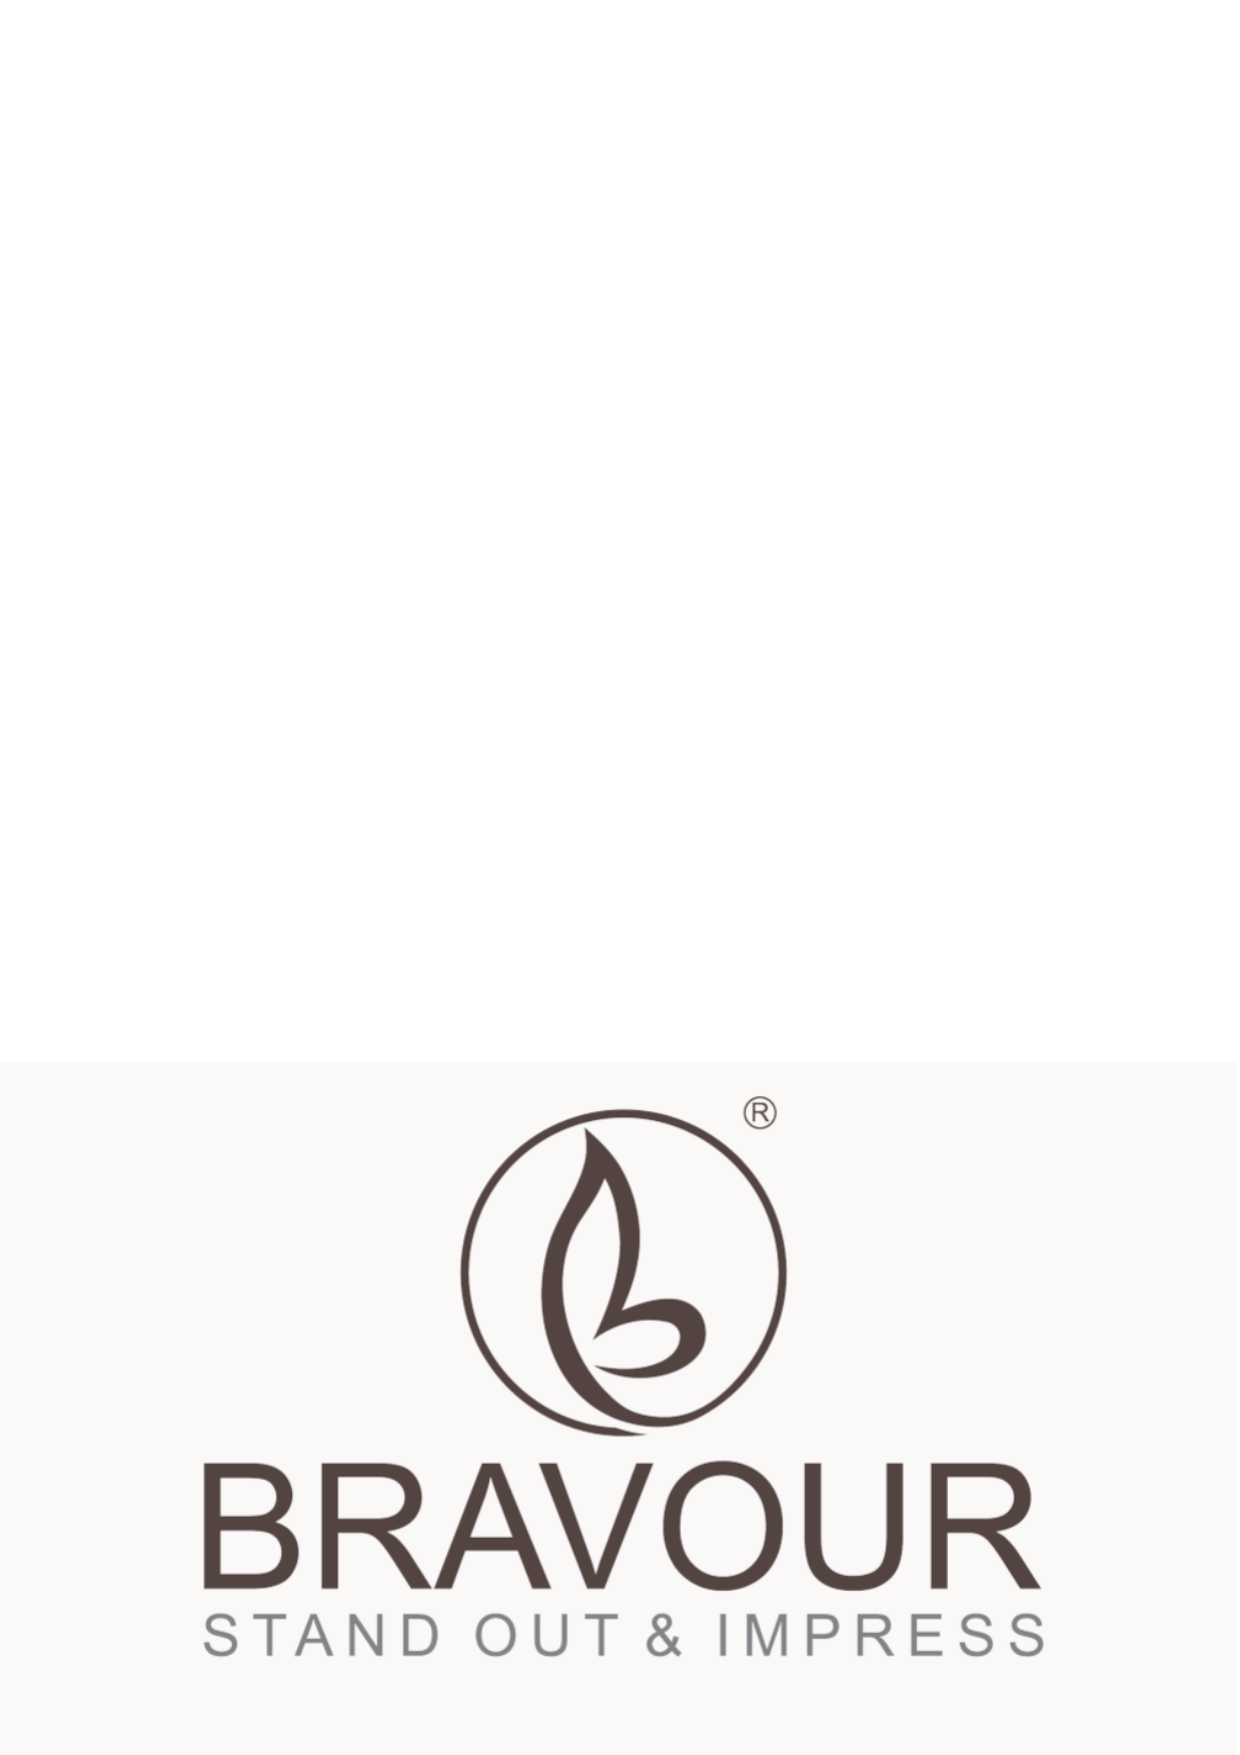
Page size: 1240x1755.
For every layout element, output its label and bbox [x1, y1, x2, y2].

picture [0, 1062, 1238, 1755]
